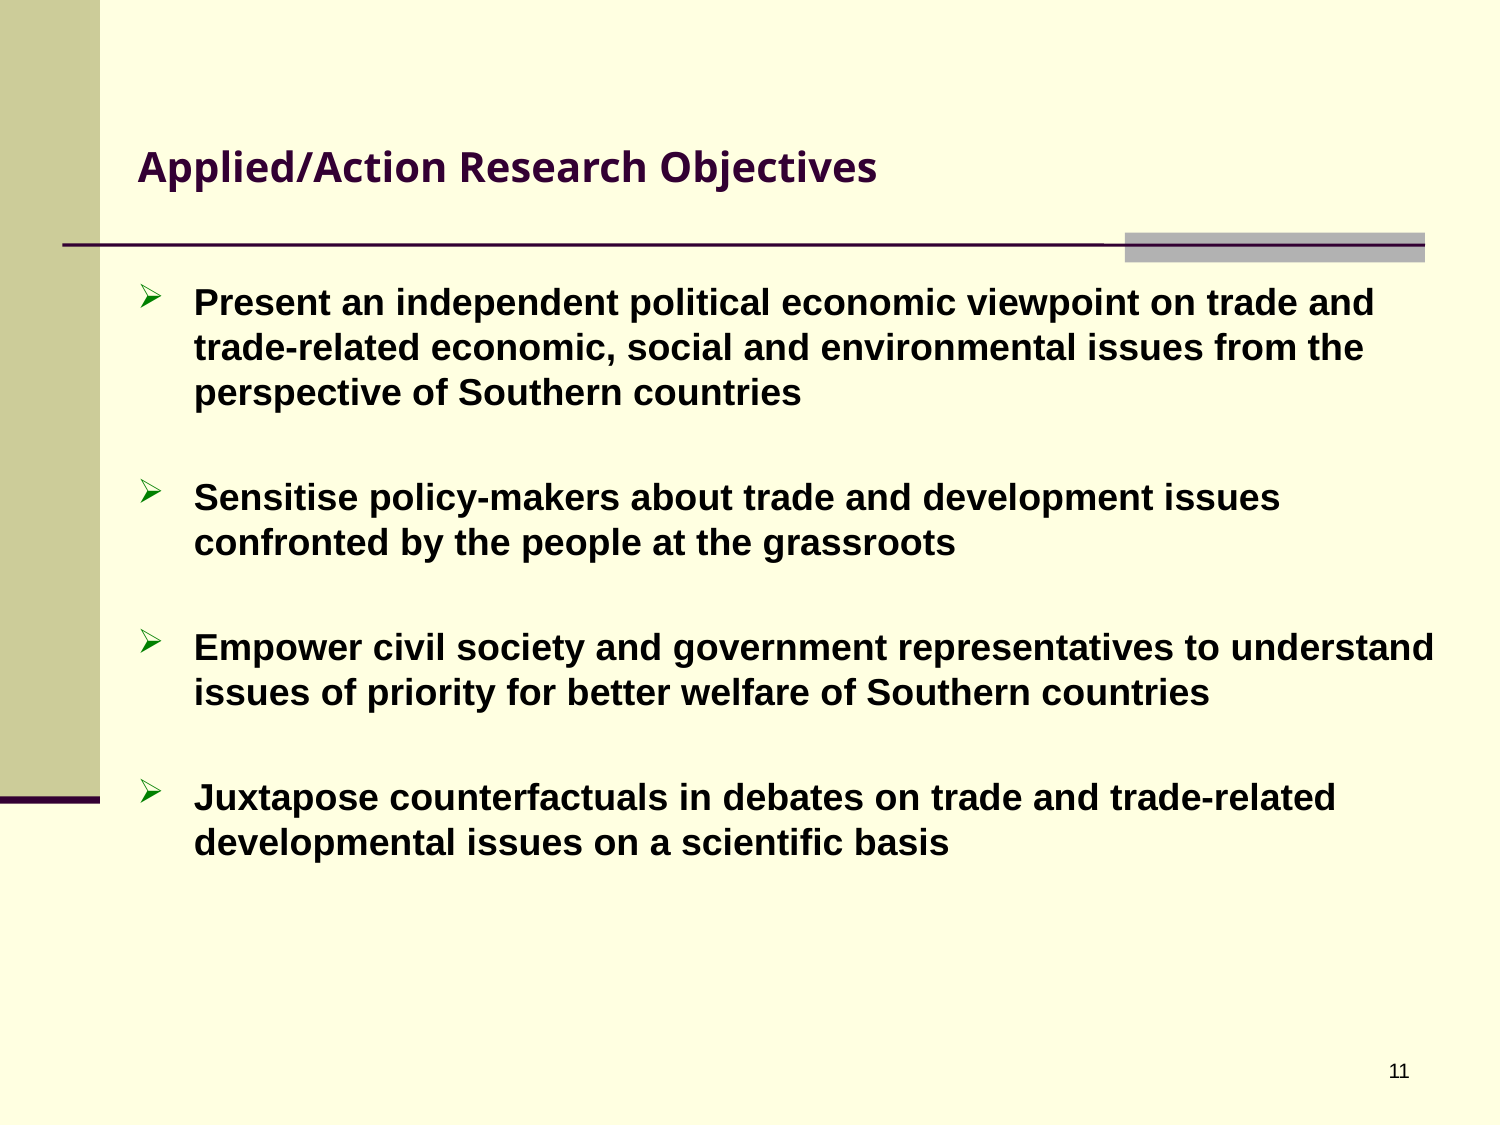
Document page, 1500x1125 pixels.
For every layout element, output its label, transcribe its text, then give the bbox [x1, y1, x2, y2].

title Applied/Action Research Objectives [122, 120, 1398, 213]
slide_number 11 [1112, 1049, 1426, 1125]
list Present an independent political economic viewpoint on trade and trade-related economic, social and environmental issues from the perspective of Southern countries Sensitise policy-makers about trade and development issues confronted by the people at the grassroots Empower civil society and government representatives to understand issues of priority for better welfare of Southern countries Juxtapose counterfactuals in debates on trade and trade-related developmental issues on a scientific basis [122, 270, 1461, 1050]
